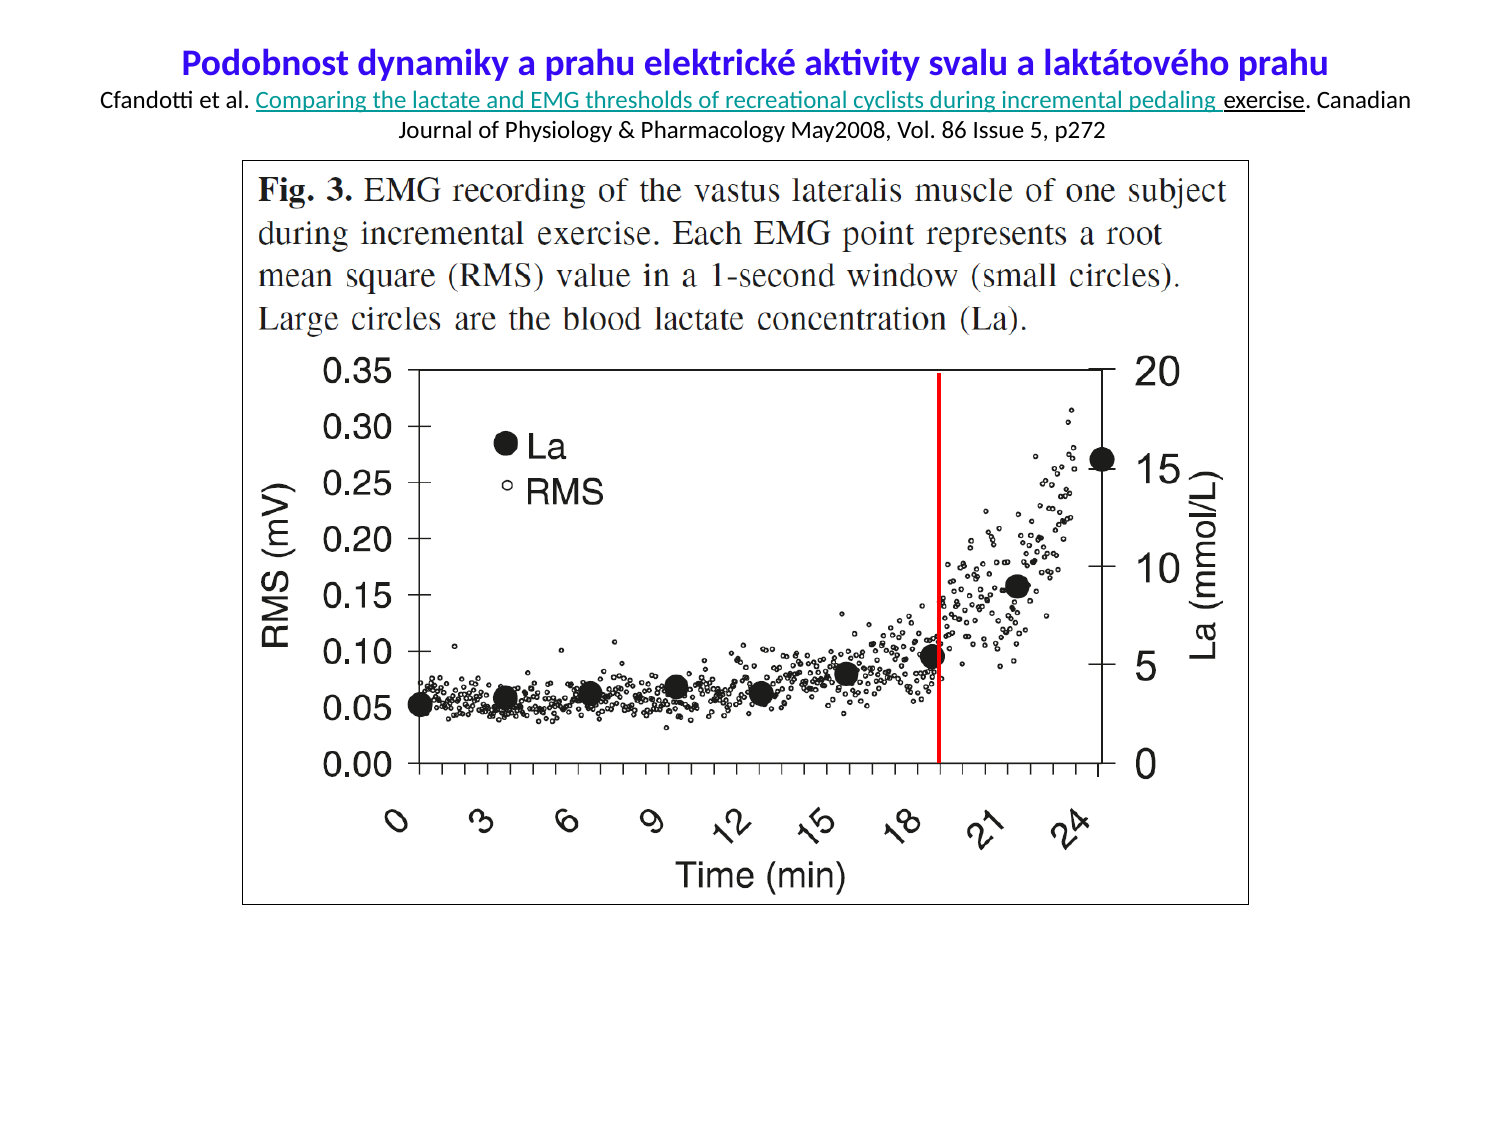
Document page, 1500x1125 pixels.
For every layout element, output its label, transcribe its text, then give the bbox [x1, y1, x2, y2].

text_box Podobnost dynamiky a prahu elektrické aktivity svalu a laktátového prahu Cfandotti et al. Comparing the lactate and EMG thresholds of recreational cyclists during incremental pedaling exercise. Canadian Journal of Physiology & Pharmacology May2008, Vol. 86 Issue 5, p272 [53, 30, 1459, 151]
picture [242, 160, 1249, 905]
